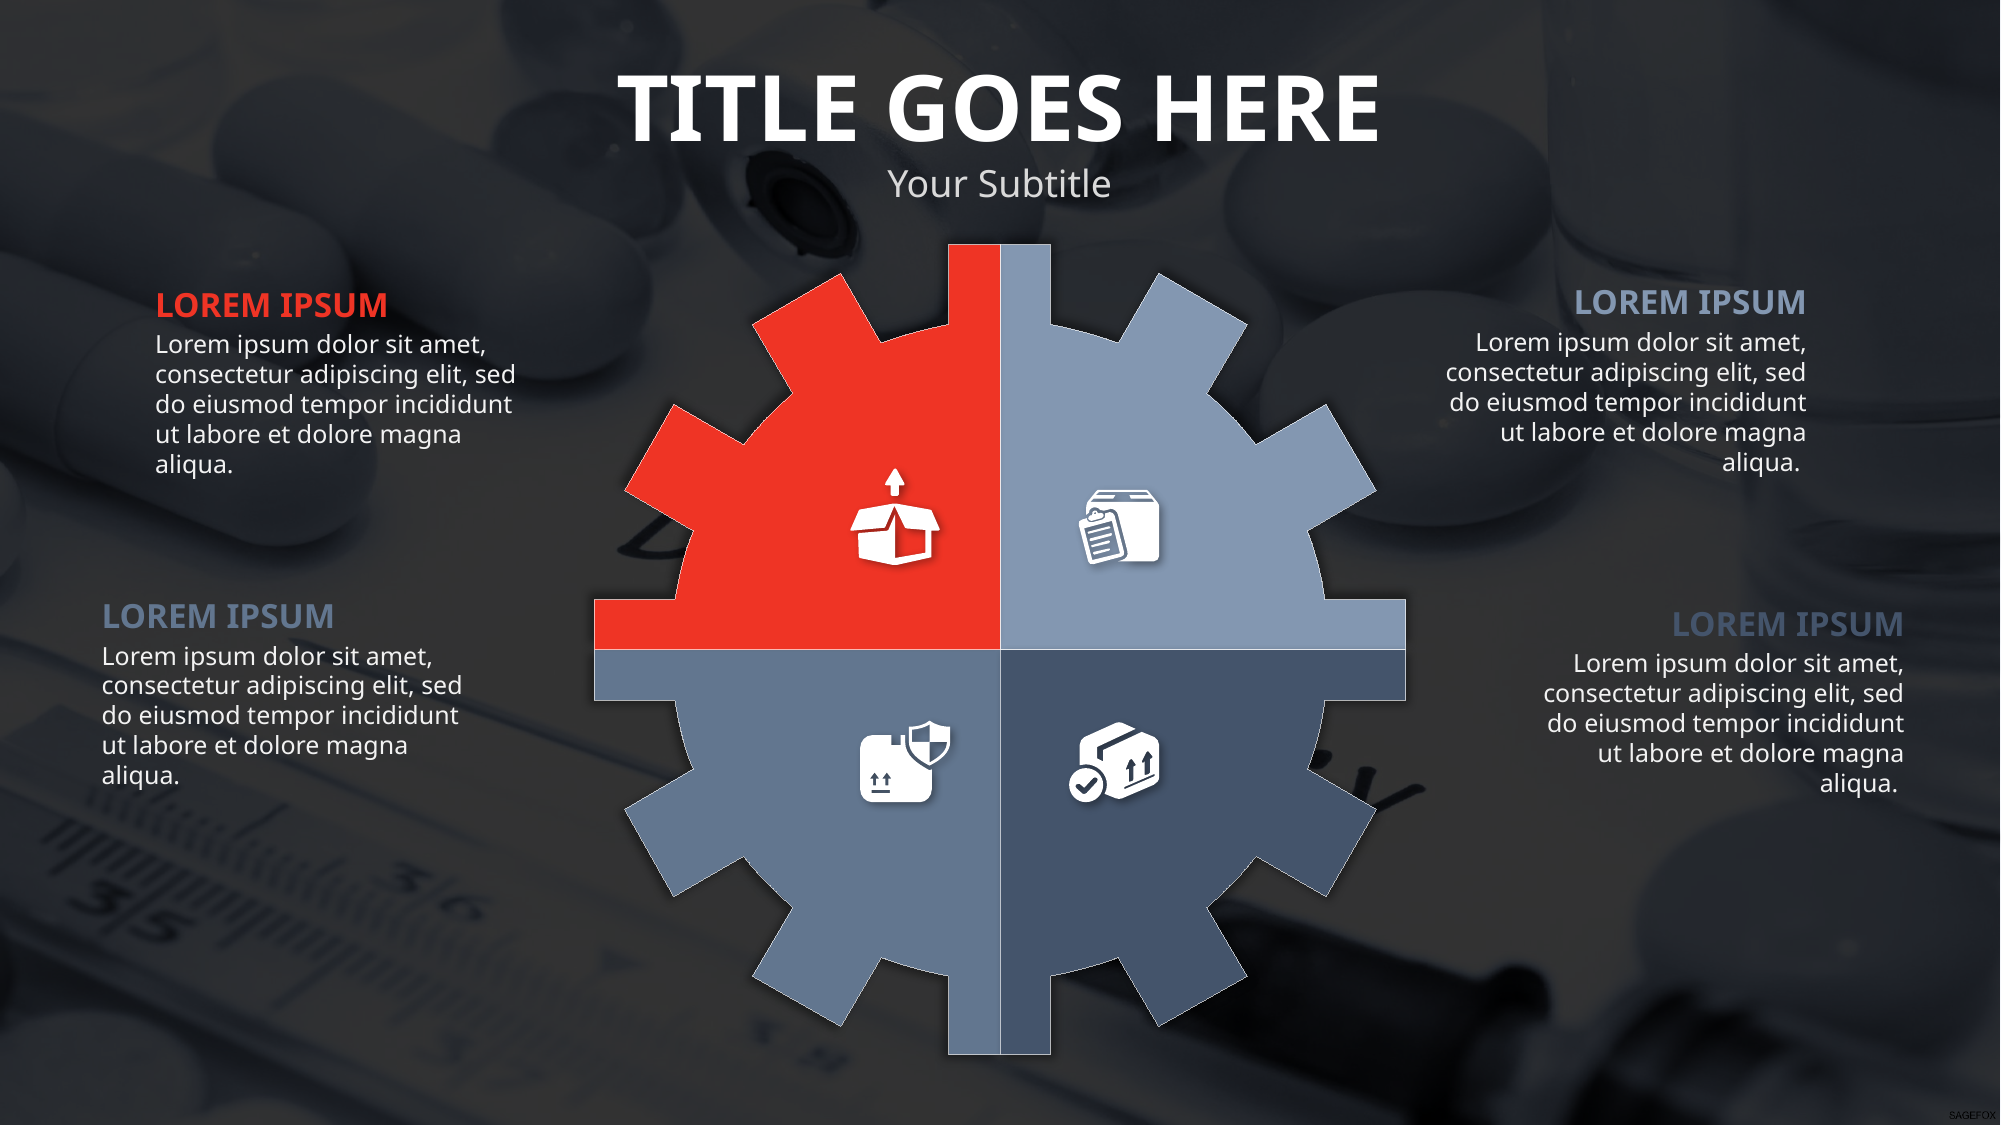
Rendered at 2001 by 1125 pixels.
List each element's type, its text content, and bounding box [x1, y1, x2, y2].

text_box TITLE GOES HERE Your Subtitle [548, 42, 1452, 322]
text_box [1001, 322, 1406, 649]
text_box [1000, 649, 1406, 1055]
text_box [594, 322, 1001, 650]
text_box [1079, 722, 1160, 799]
text_box [594, 650, 1000, 1055]
text_box [885, 468, 905, 496]
text_box [1069, 768, 1104, 803]
text_box LOREM IPSUM Lorem ipsum dolor sit amet, consectetur adipiscing elit, sed do eiusmod tempor incididunt ut labore et dolore magna aliqua. [86, 587, 492, 797]
text_box LOREM IPSUM Lorem ipsum dolor sit amet, consectetur adipiscing elit, sed do eiusmod tempor incididunt ut labore et dolore magna aliqua. [140, 276, 546, 487]
text_box [1078, 510, 1125, 565]
text_box [1086, 489, 1160, 562]
text_box LOREM IPSUM Lorem ipsum dolor sit amet, consectetur adipiscing elit, sed do eiusmod tempor incididunt ut labore et dolore magna aliqua. [1417, 273, 1822, 484]
text_box [850, 503, 940, 565]
text_box [860, 735, 932, 803]
text_box LOREM IPSUM Lorem ipsum dolor sit amet, consectetur adipiscing elit, sed do eiusmod tempor incididunt ut labore et dolore magna aliqua. [1514, 595, 1920, 805]
text_box [908, 720, 951, 766]
picture [0, 0, 2001, 1125]
